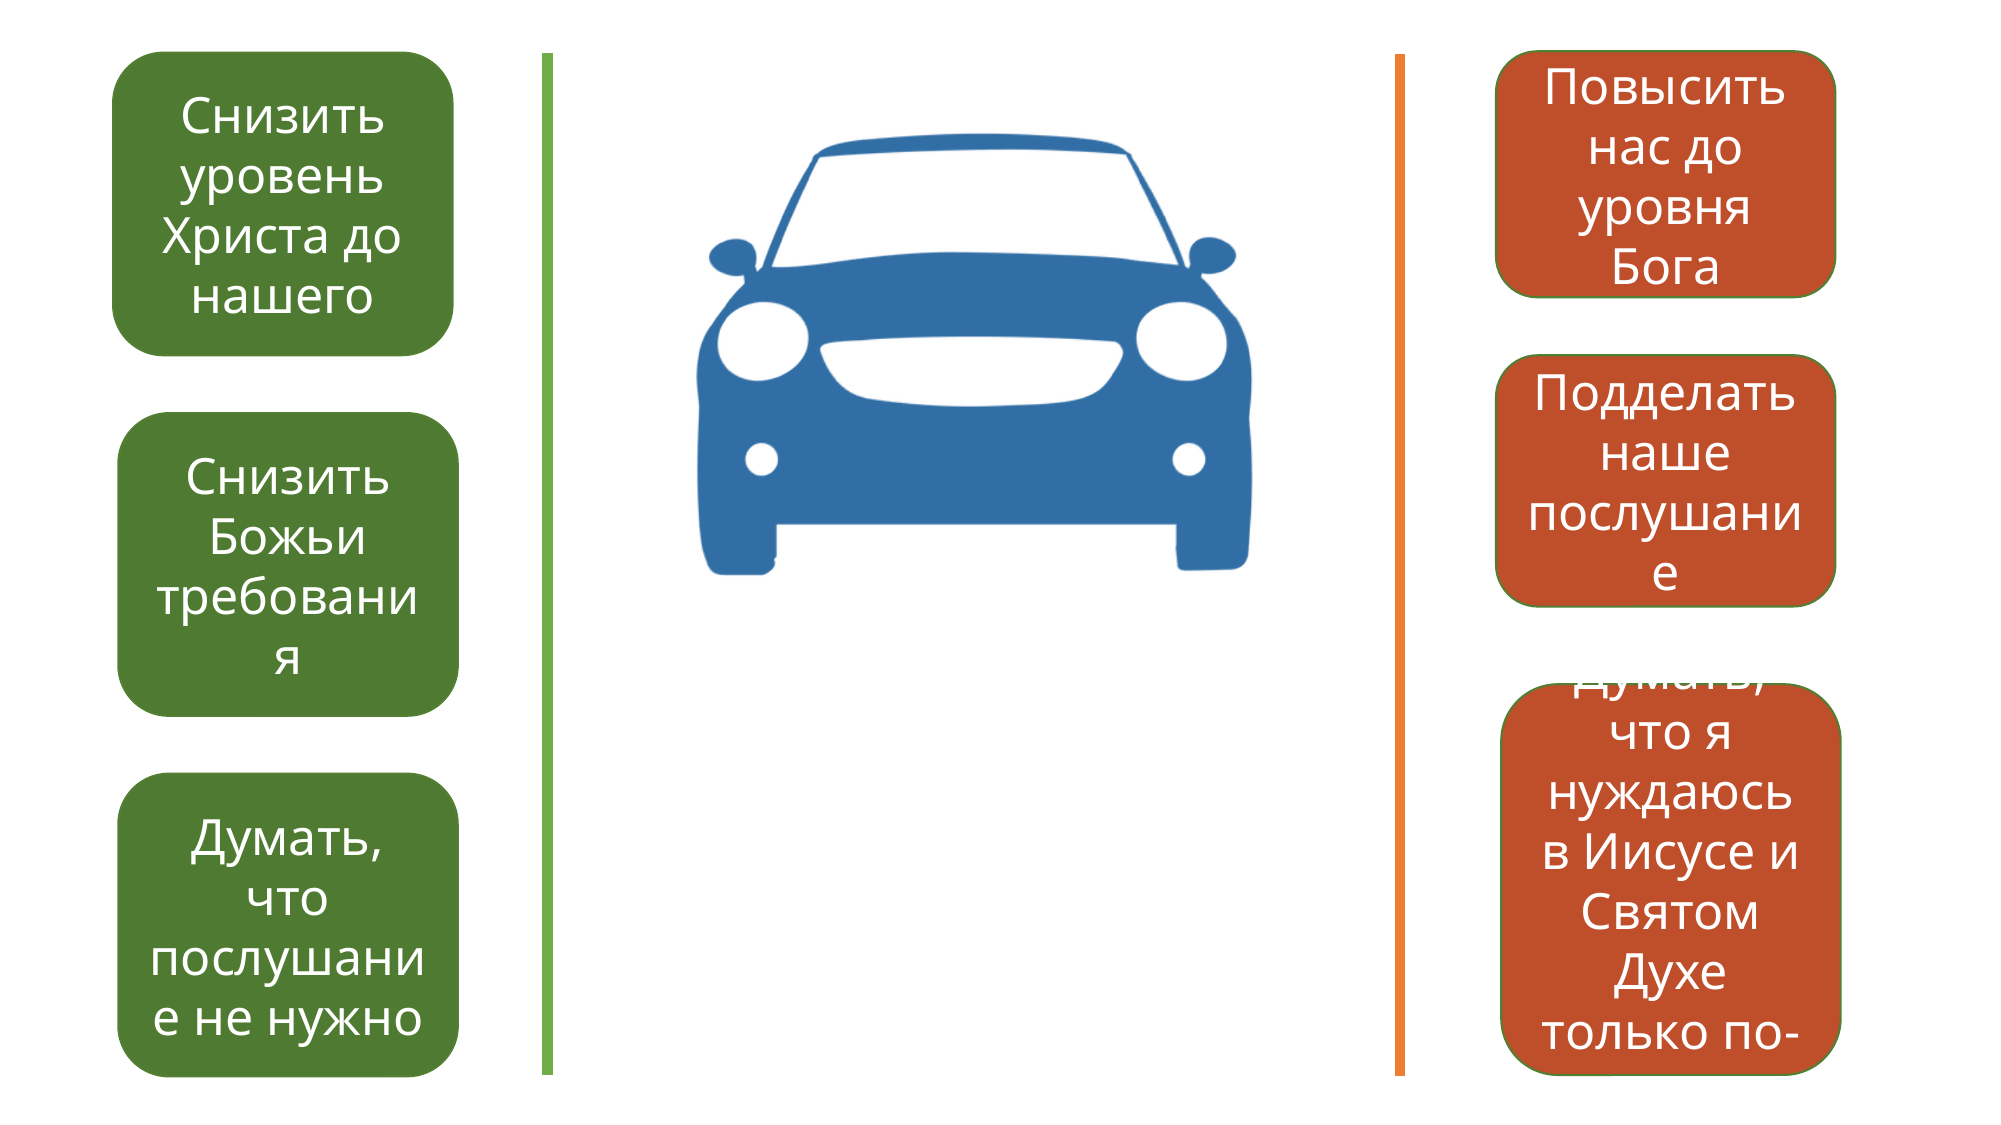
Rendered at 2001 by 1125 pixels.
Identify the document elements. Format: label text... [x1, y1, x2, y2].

text_box Повысить нас до уровня Бога [1494, 50, 1837, 299]
text_box Думать, что я нуждаюсь в Иисусе и Святом Духе только по-началу [1500, 683, 1842, 1077]
text_box Думать, что послушание не нужно [117, 772, 459, 1078]
picture [671, 51, 1277, 657]
text_box Снизить Божьи требования [117, 412, 459, 717]
text_box Подделать наше послушание [1494, 354, 1837, 608]
text_box Снизить уровень Христа до нашего [112, 51, 454, 357]
